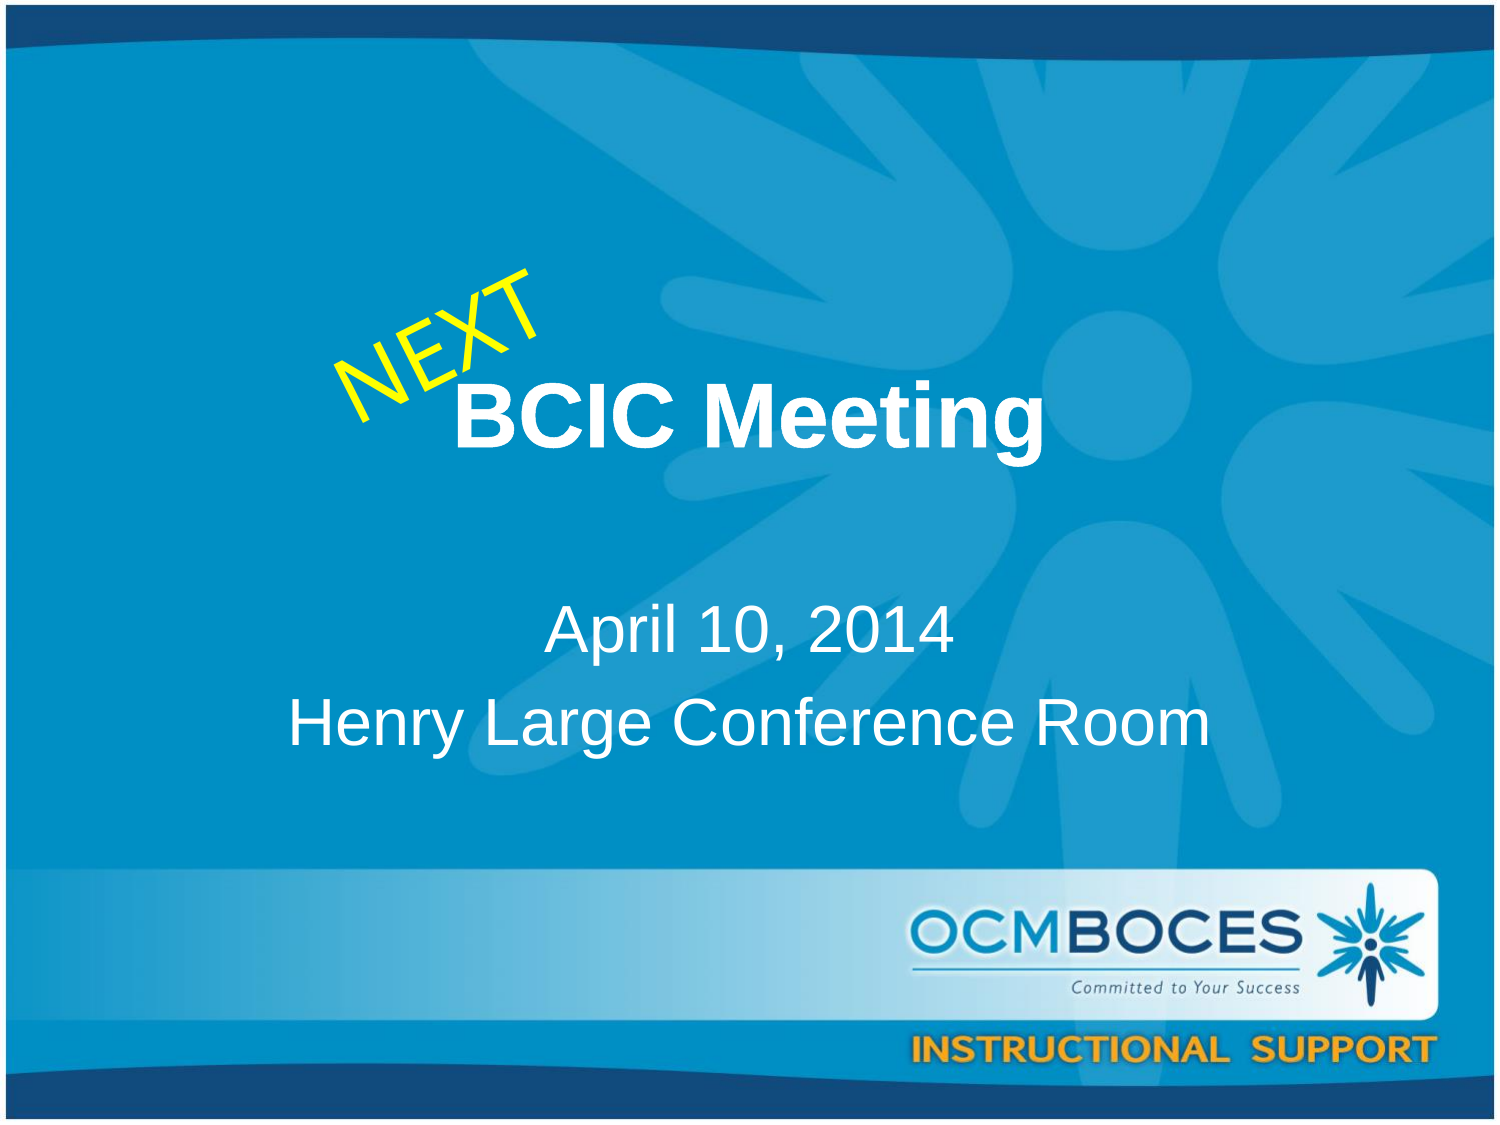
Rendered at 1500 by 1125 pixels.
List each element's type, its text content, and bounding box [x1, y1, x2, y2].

picture [0, 0, 1500, 1125]
subtitle April 10, 2014 Henry Large Conference Room [225, 577, 1275, 866]
text_box NEXT [256, 210, 622, 479]
title BCIC Meeting [112, 289, 1388, 532]
